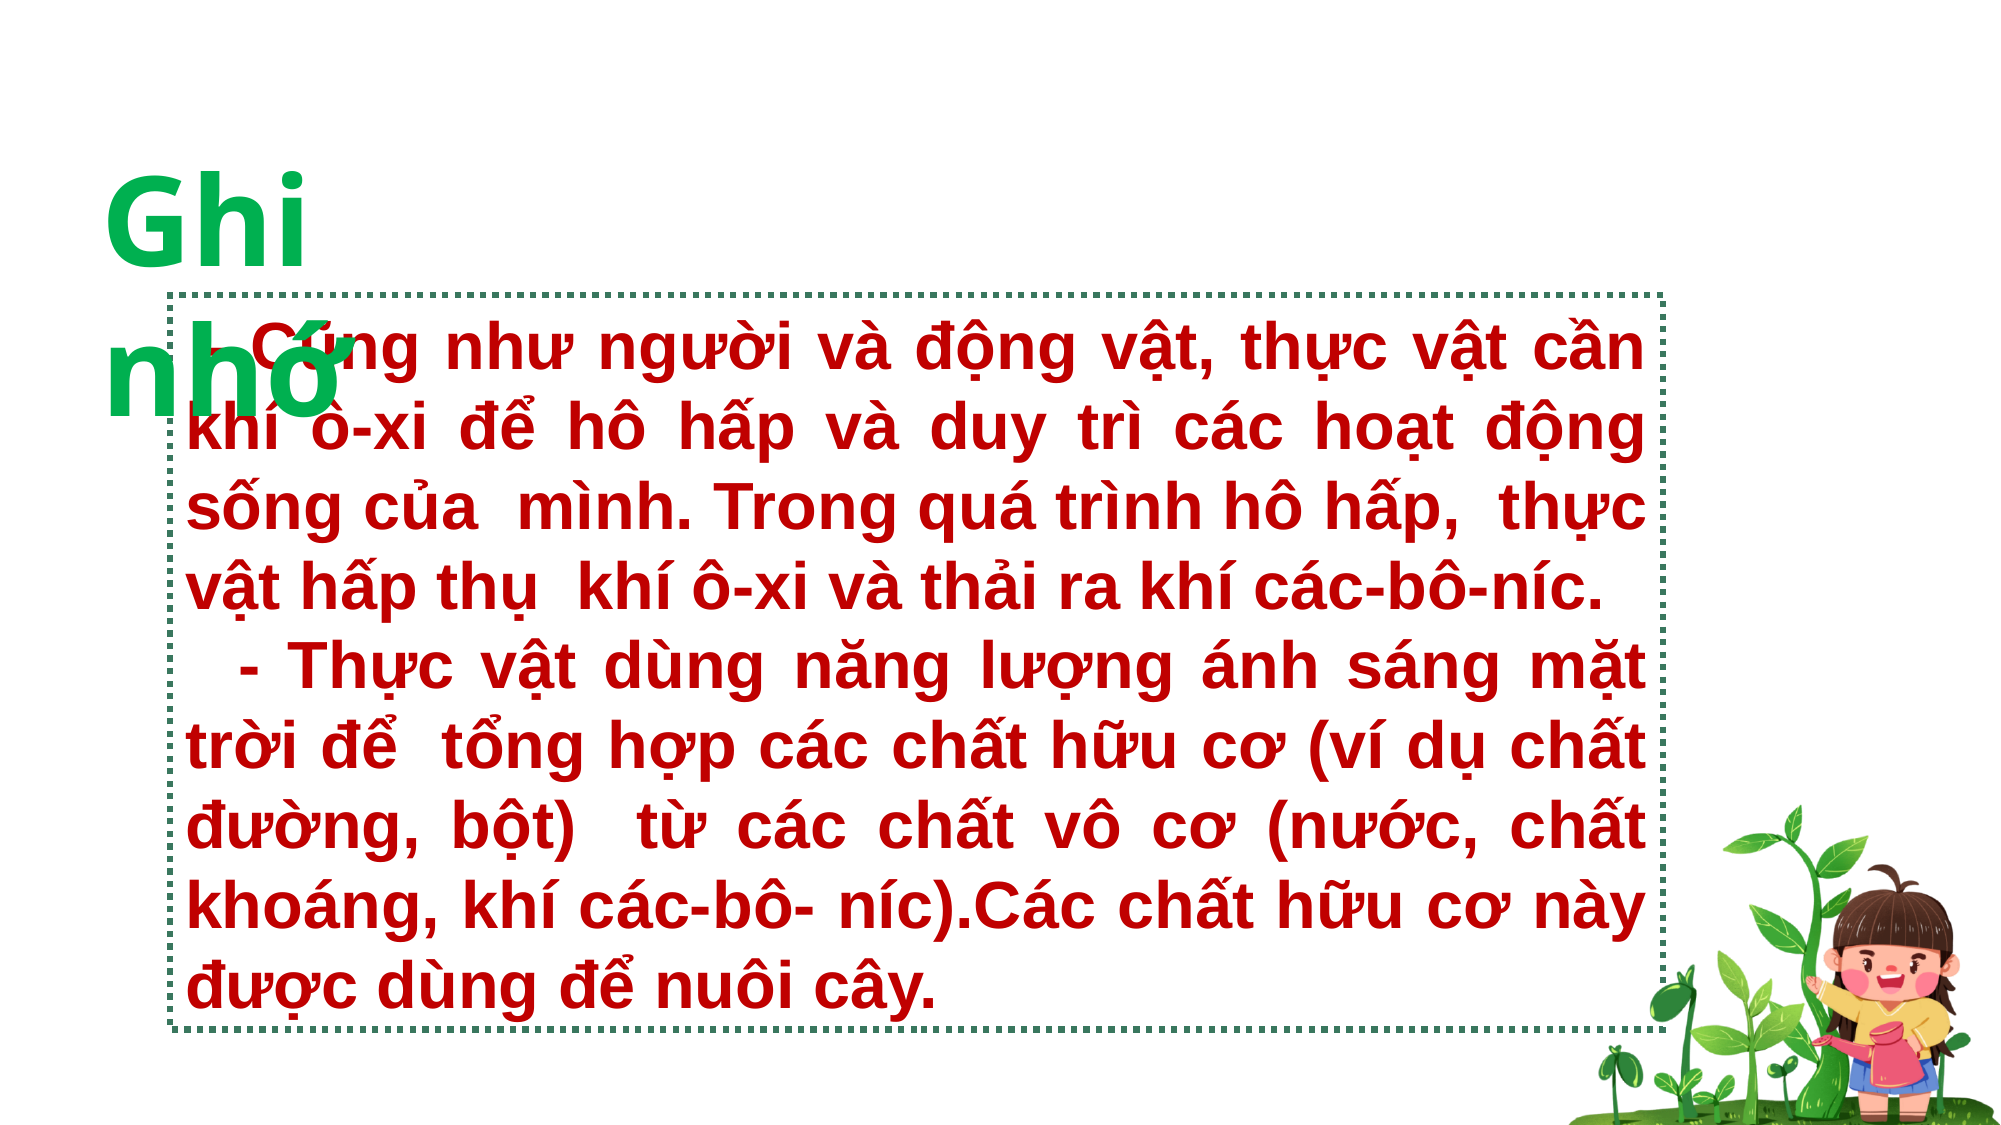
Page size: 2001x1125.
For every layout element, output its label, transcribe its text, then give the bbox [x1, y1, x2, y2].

text_box Ghi nhớ [86, 133, 568, 449]
text_box - Cũng như người và động vật, thực vật cần khí ô-xi để hô hấp và duy trì các hoạt động sống của mình. Trong quá trình hô hấp, thực vật hấp thụ khí ô-xi và thải ra khí các-bô-níc. - Thực vật dùng năng lượng ánh sáng mặt trời để tổng hợp các chất hữu cơ (ví dụ chất đường, bột) từ các chất vô cơ (nước, chất khoáng, khí các-bô- níc).Các chất hữu cơ này được dùng để nuôi cây. [170, 295, 1664, 1030]
picture [1538, 730, 2000, 1125]
